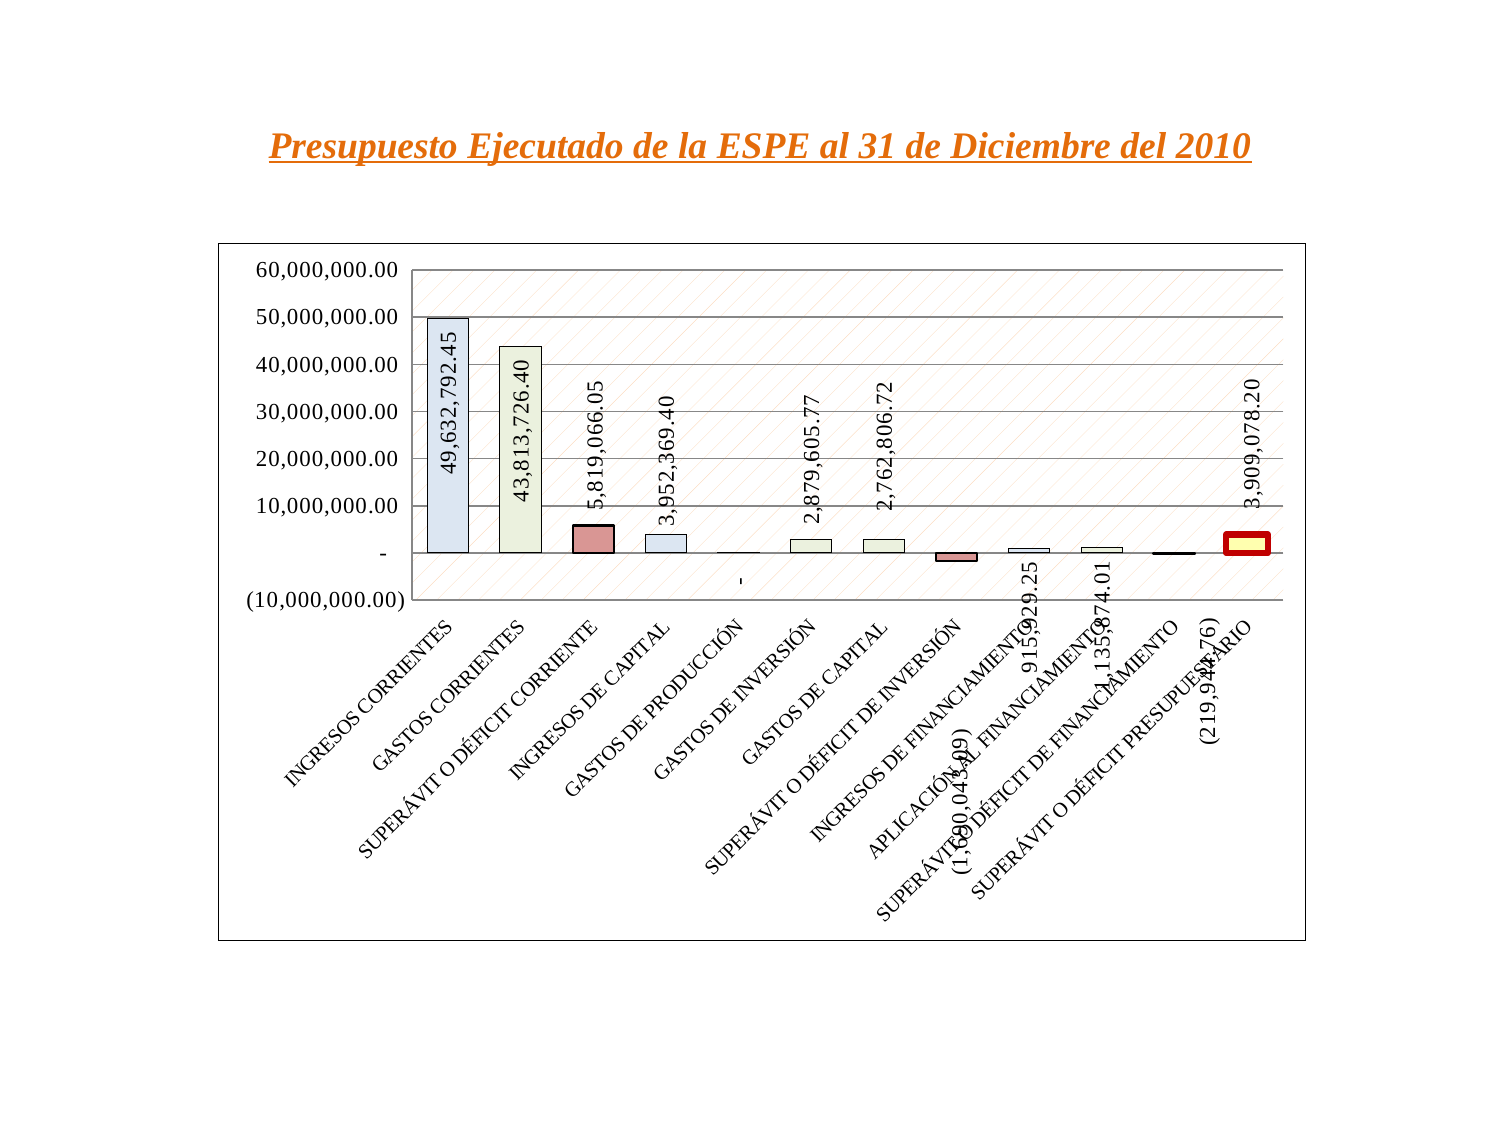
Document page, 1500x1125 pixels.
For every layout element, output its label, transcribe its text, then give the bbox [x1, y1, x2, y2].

chart [218, 243, 1306, 941]
text_box Presupuesto Ejecutado de la ESPE al 31 de Diciembre del 2010 [253, 113, 1282, 174]
